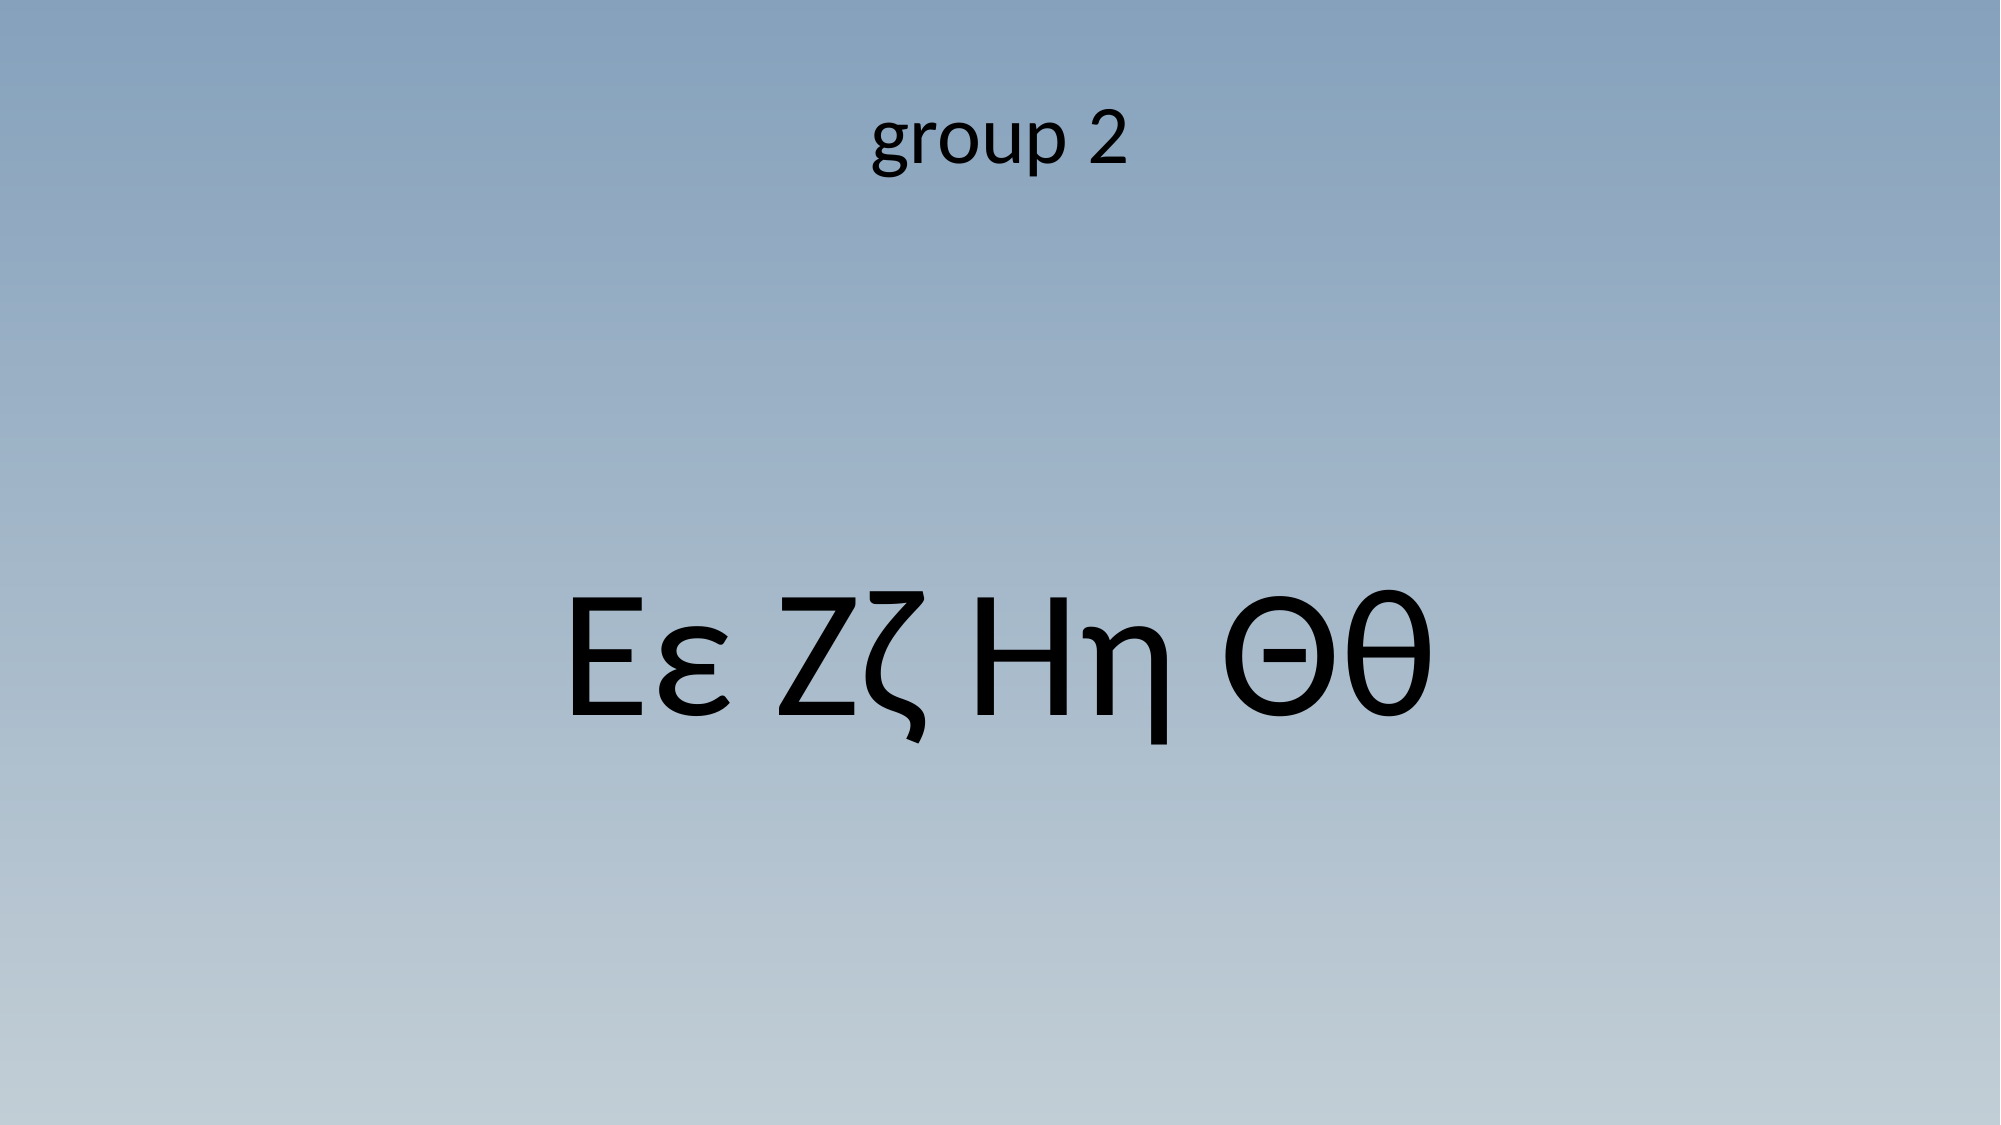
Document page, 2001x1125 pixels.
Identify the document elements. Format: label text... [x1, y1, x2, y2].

text_box Εε Ζζ Ηη Θθ [545, 524, 1454, 760]
title group 2 [99, 12, 1901, 188]
